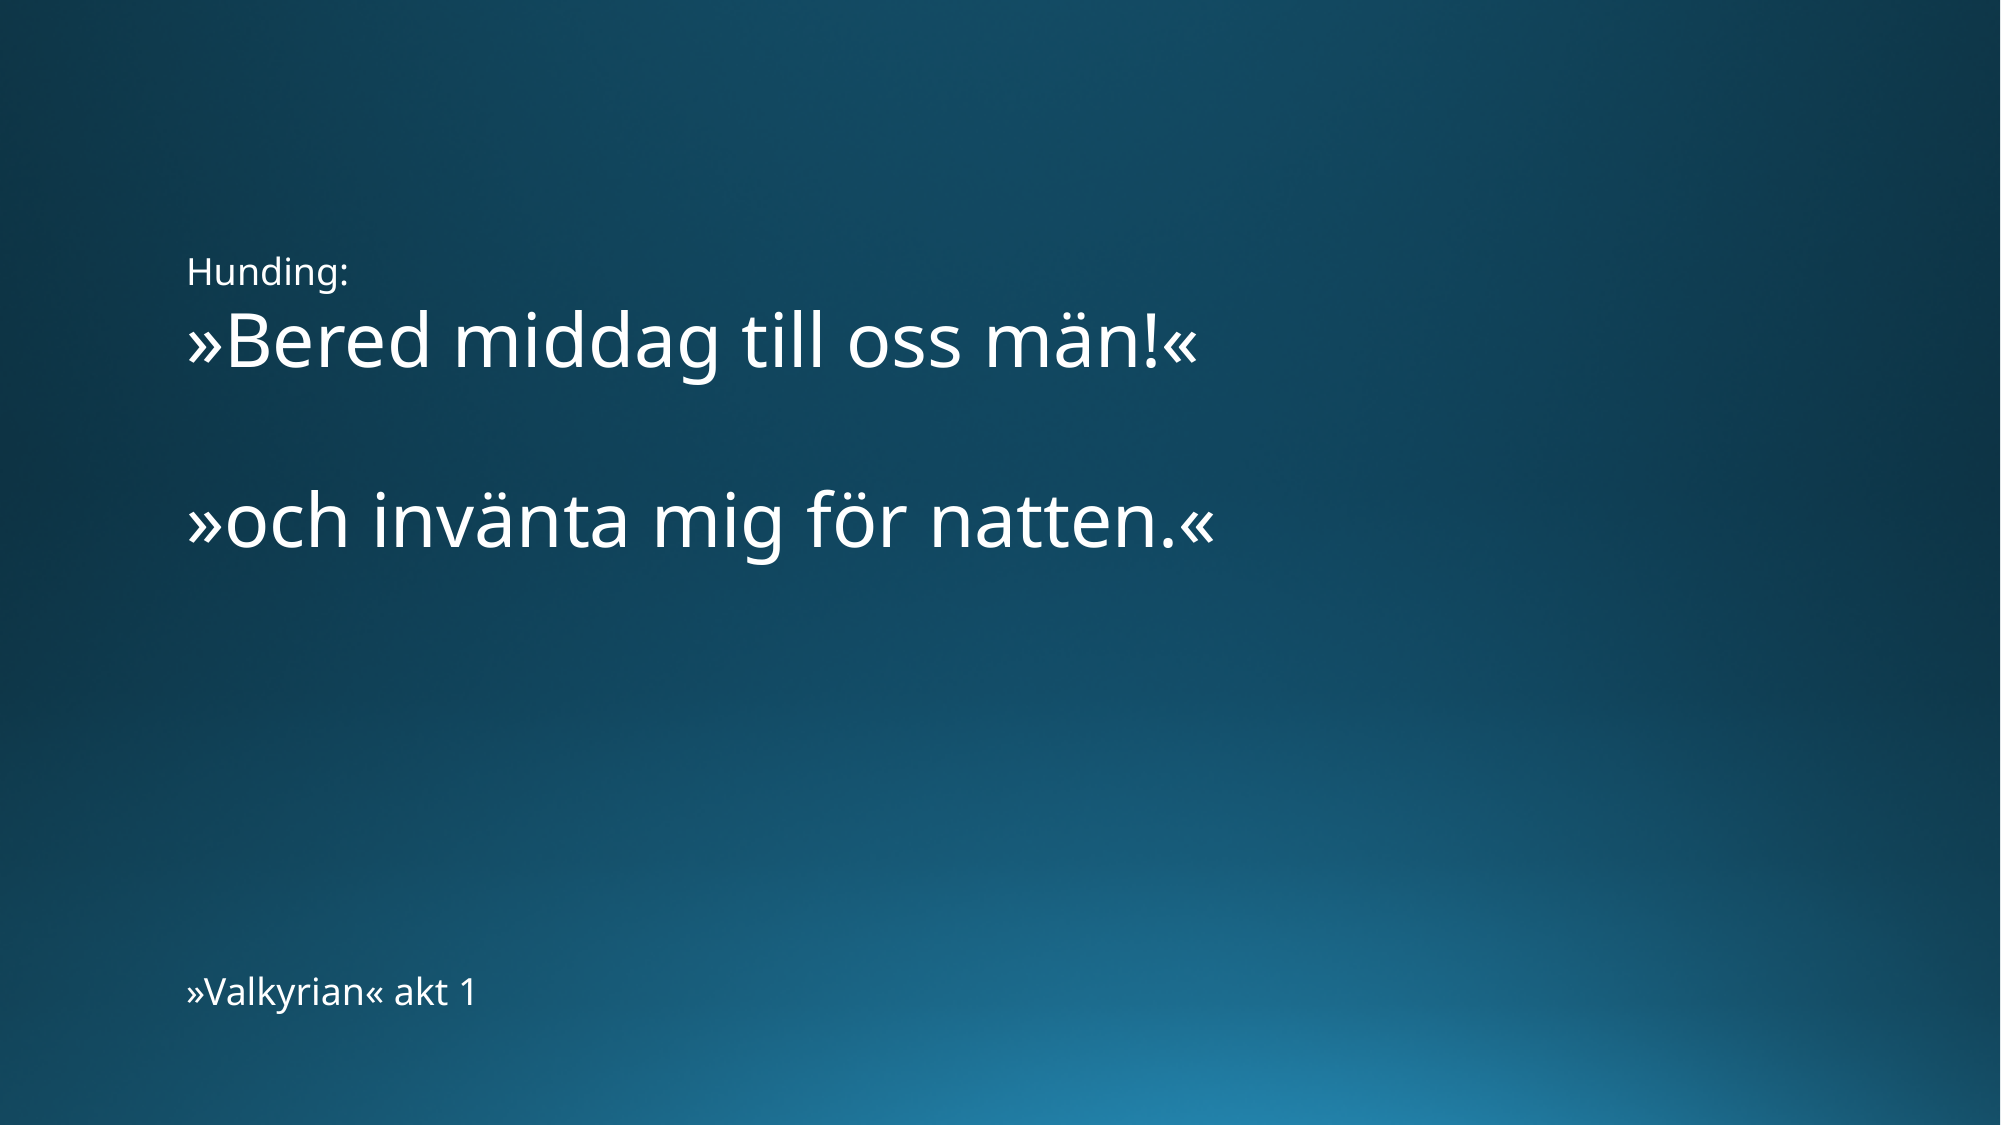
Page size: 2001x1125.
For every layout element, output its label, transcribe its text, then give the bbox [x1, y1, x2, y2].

picture [0, 0, 2001, 1125]
text_box Hunding: »Bered middag till oss män!« »och invänta mig för natten.« »Valkyrian« akt 1 [171, 240, 1895, 1020]
